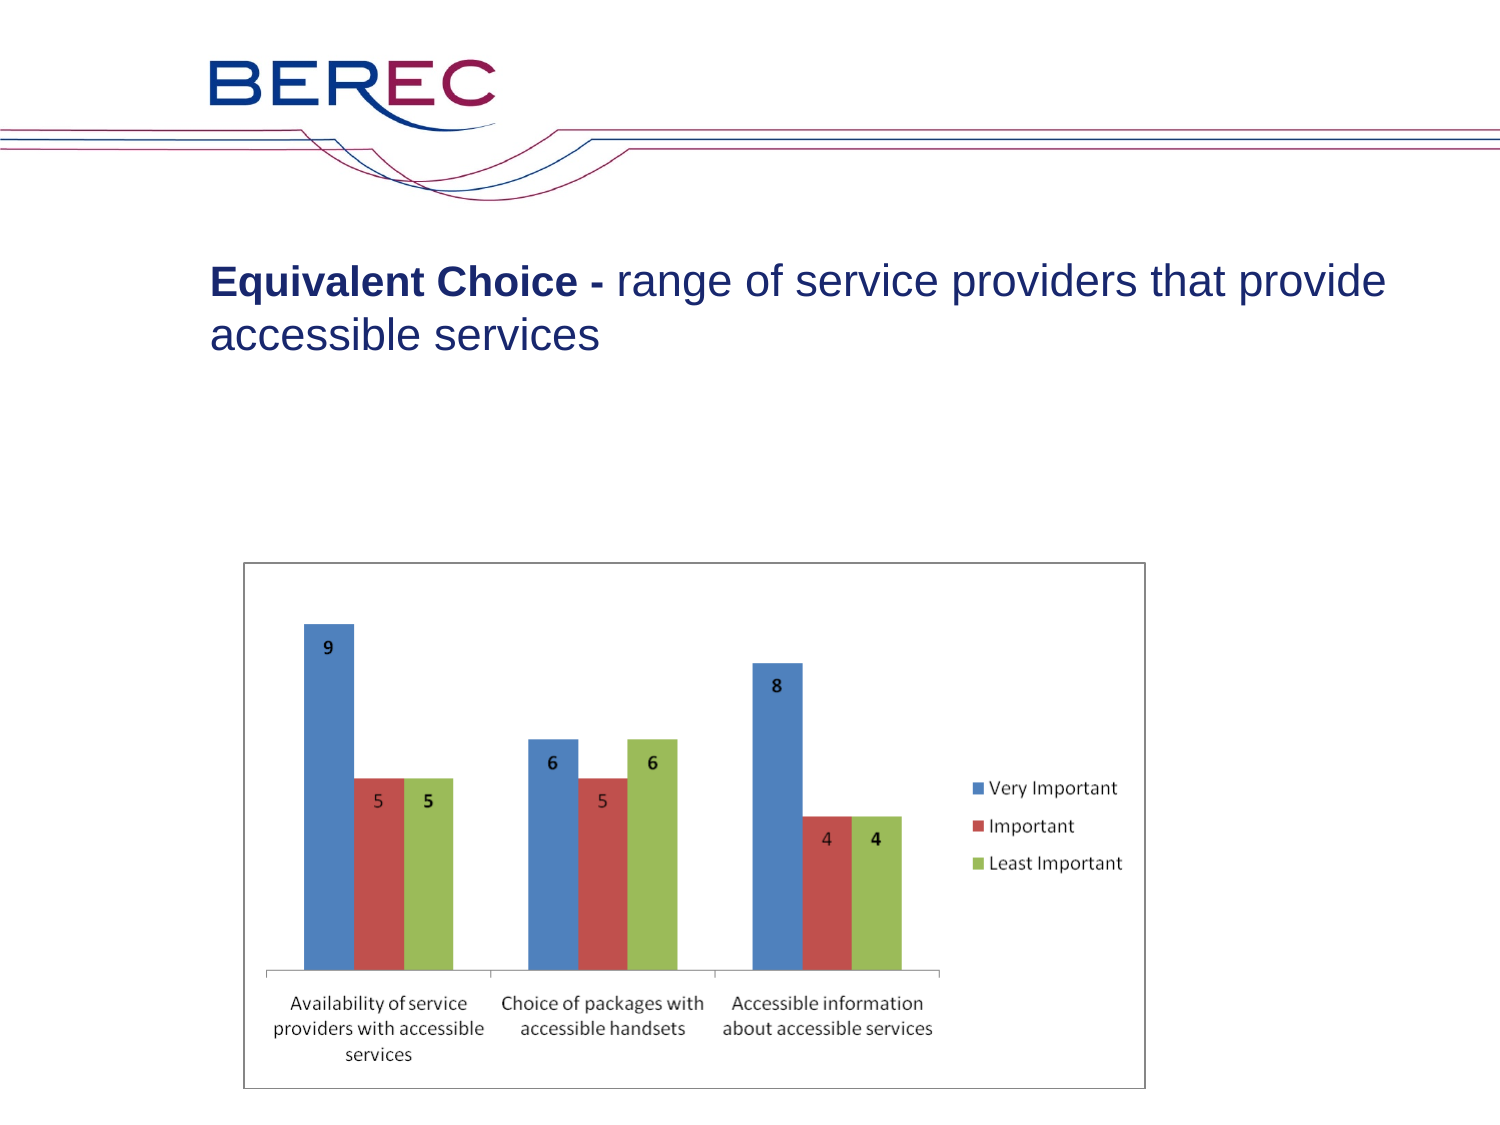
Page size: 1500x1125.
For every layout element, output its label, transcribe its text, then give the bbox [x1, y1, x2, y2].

title Equivalent Choice - range of service providers that provide accessible services [194, 243, 1500, 369]
text_box [0, 0, 1500, 75]
picture [0, 75, 1500, 229]
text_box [241, 562, 1146, 1090]
